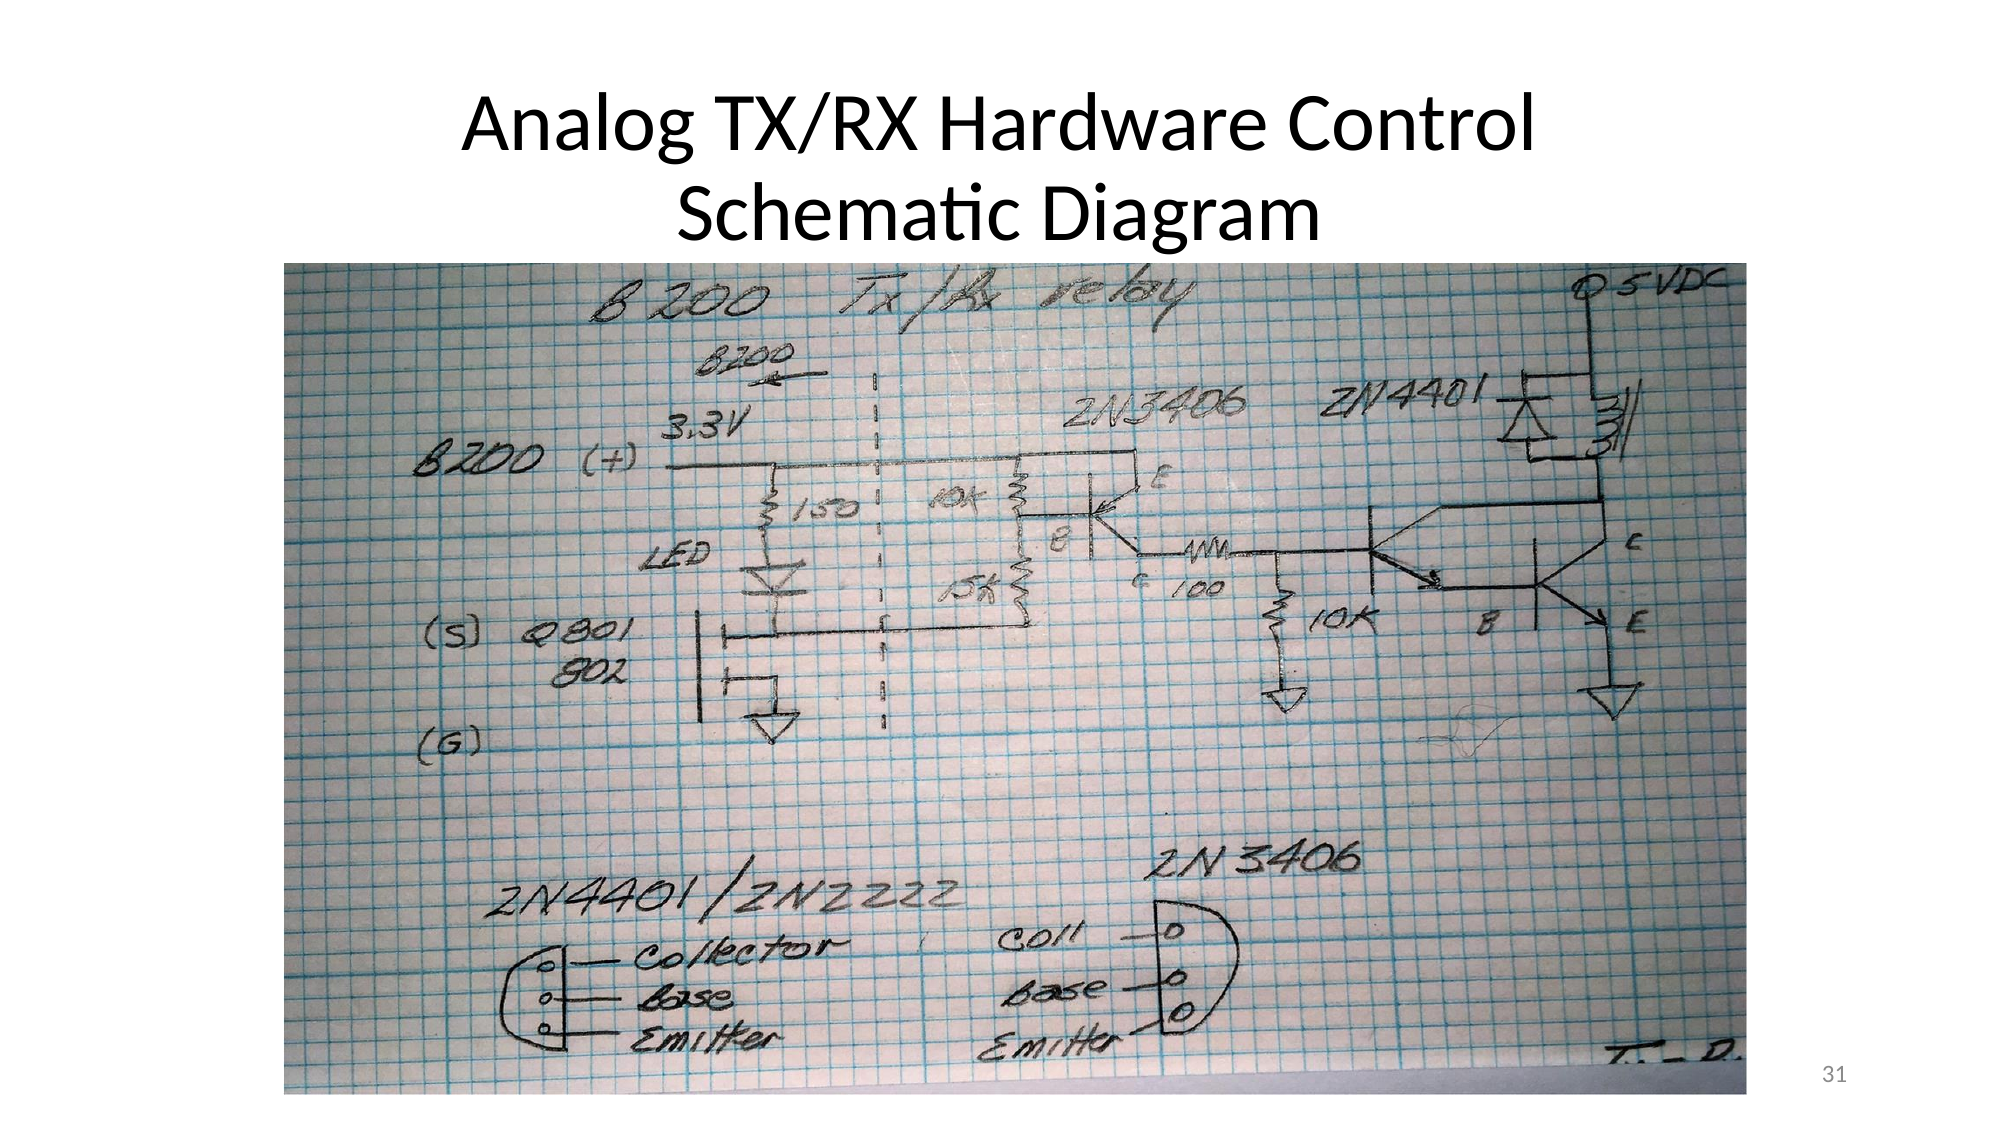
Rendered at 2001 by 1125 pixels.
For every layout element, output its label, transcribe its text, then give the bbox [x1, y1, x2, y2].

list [283, 263, 1747, 1103]
title Analog TX/RX Hardware Control Schematic Diagram [137, 59, 1863, 278]
slide_number 31 [1747, 1042, 1863, 1103]
